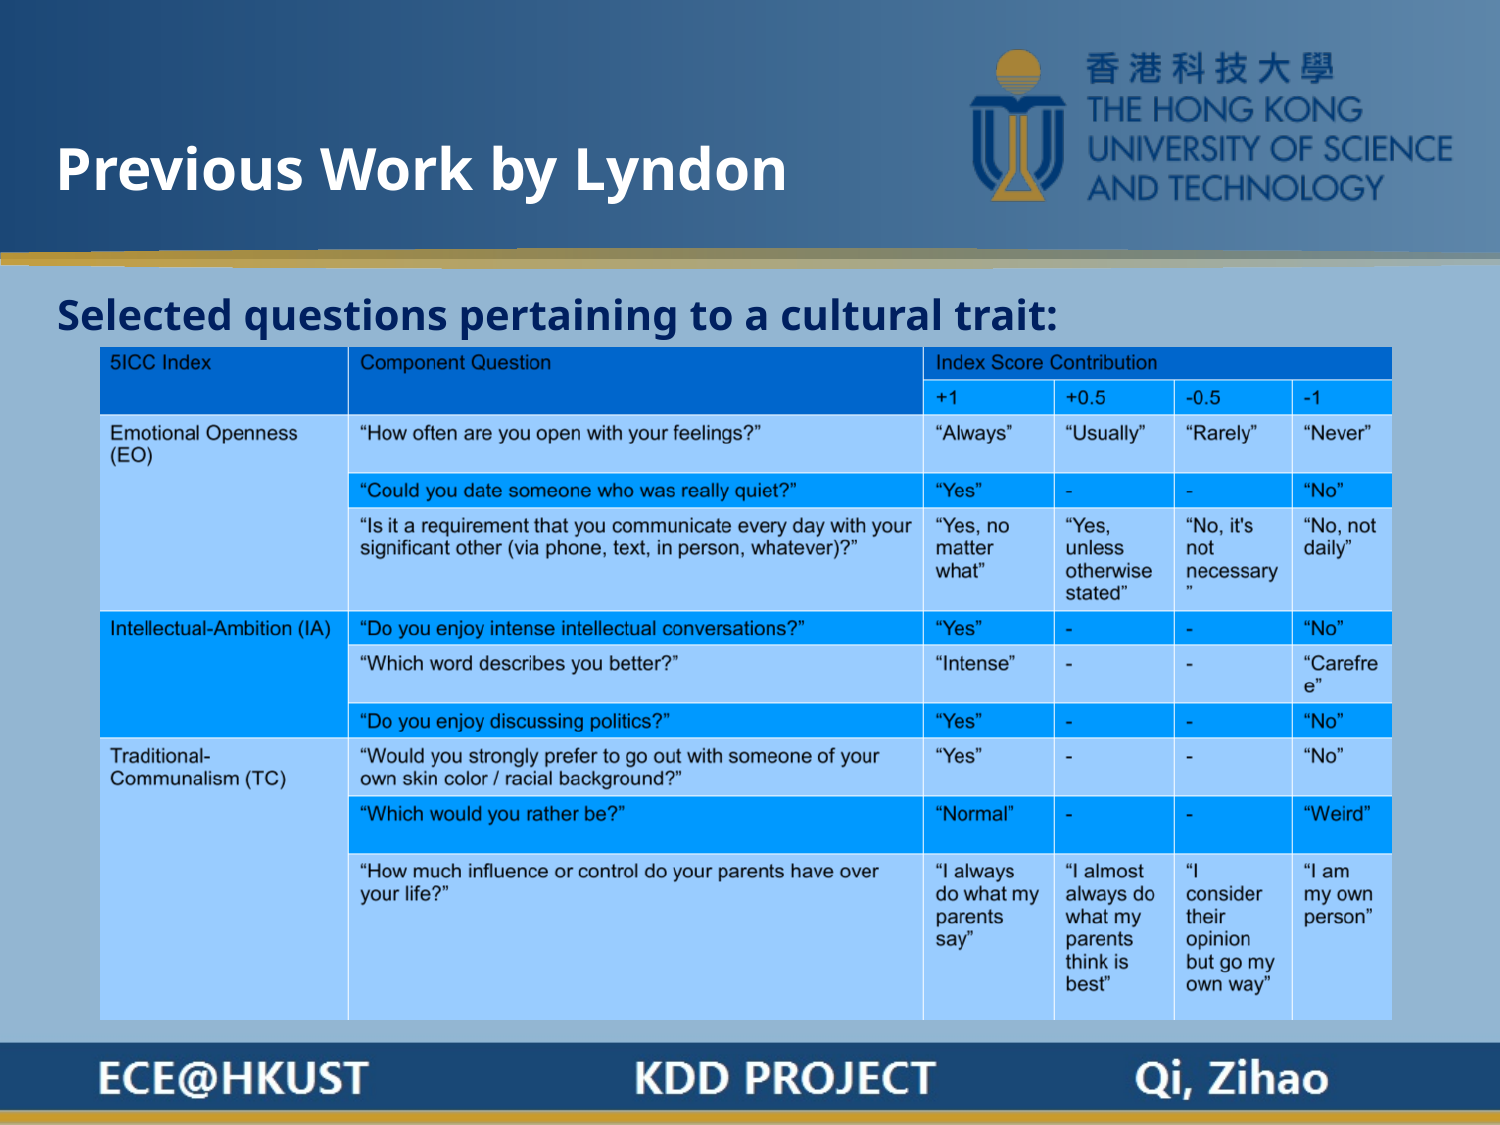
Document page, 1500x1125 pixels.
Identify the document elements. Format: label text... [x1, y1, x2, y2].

picture [0, 266, 1500, 1125]
text_box Selected questions pertaining to a cultural trait: [42, 281, 1403, 347]
picture [967, 0, 1500, 252]
text_box Previous Work by Lyndon [40, 124, 976, 210]
